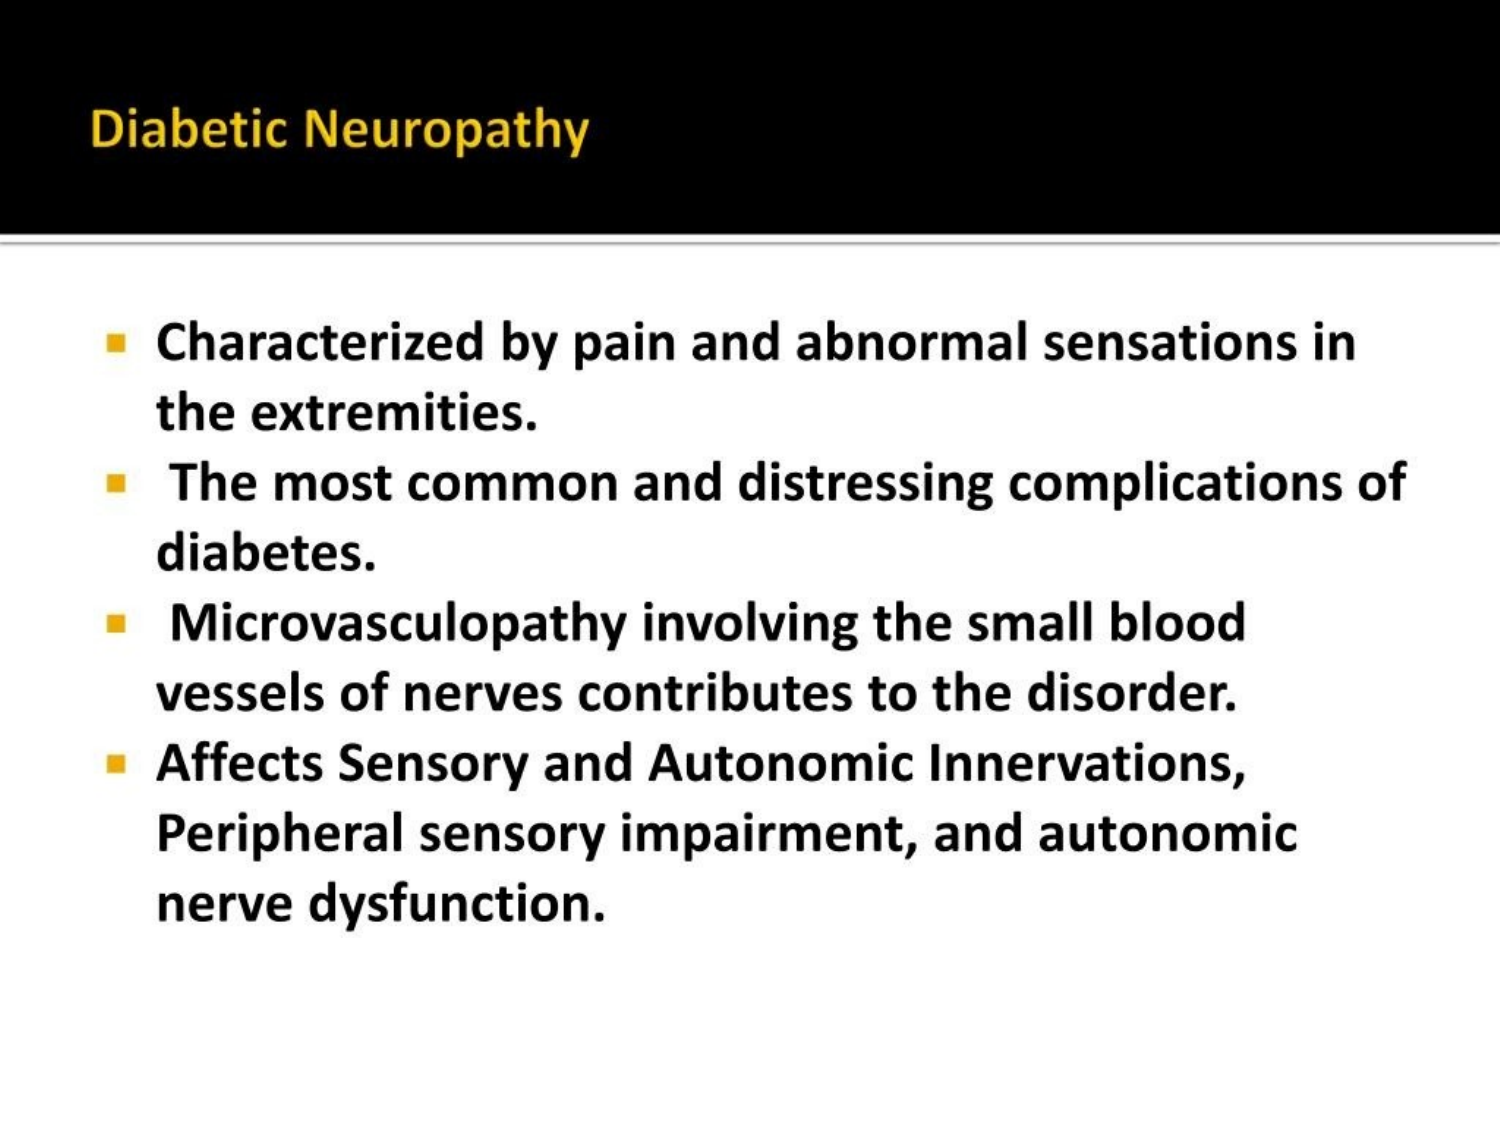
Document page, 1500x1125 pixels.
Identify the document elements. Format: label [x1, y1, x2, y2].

picture [0, 0, 1500, 938]
